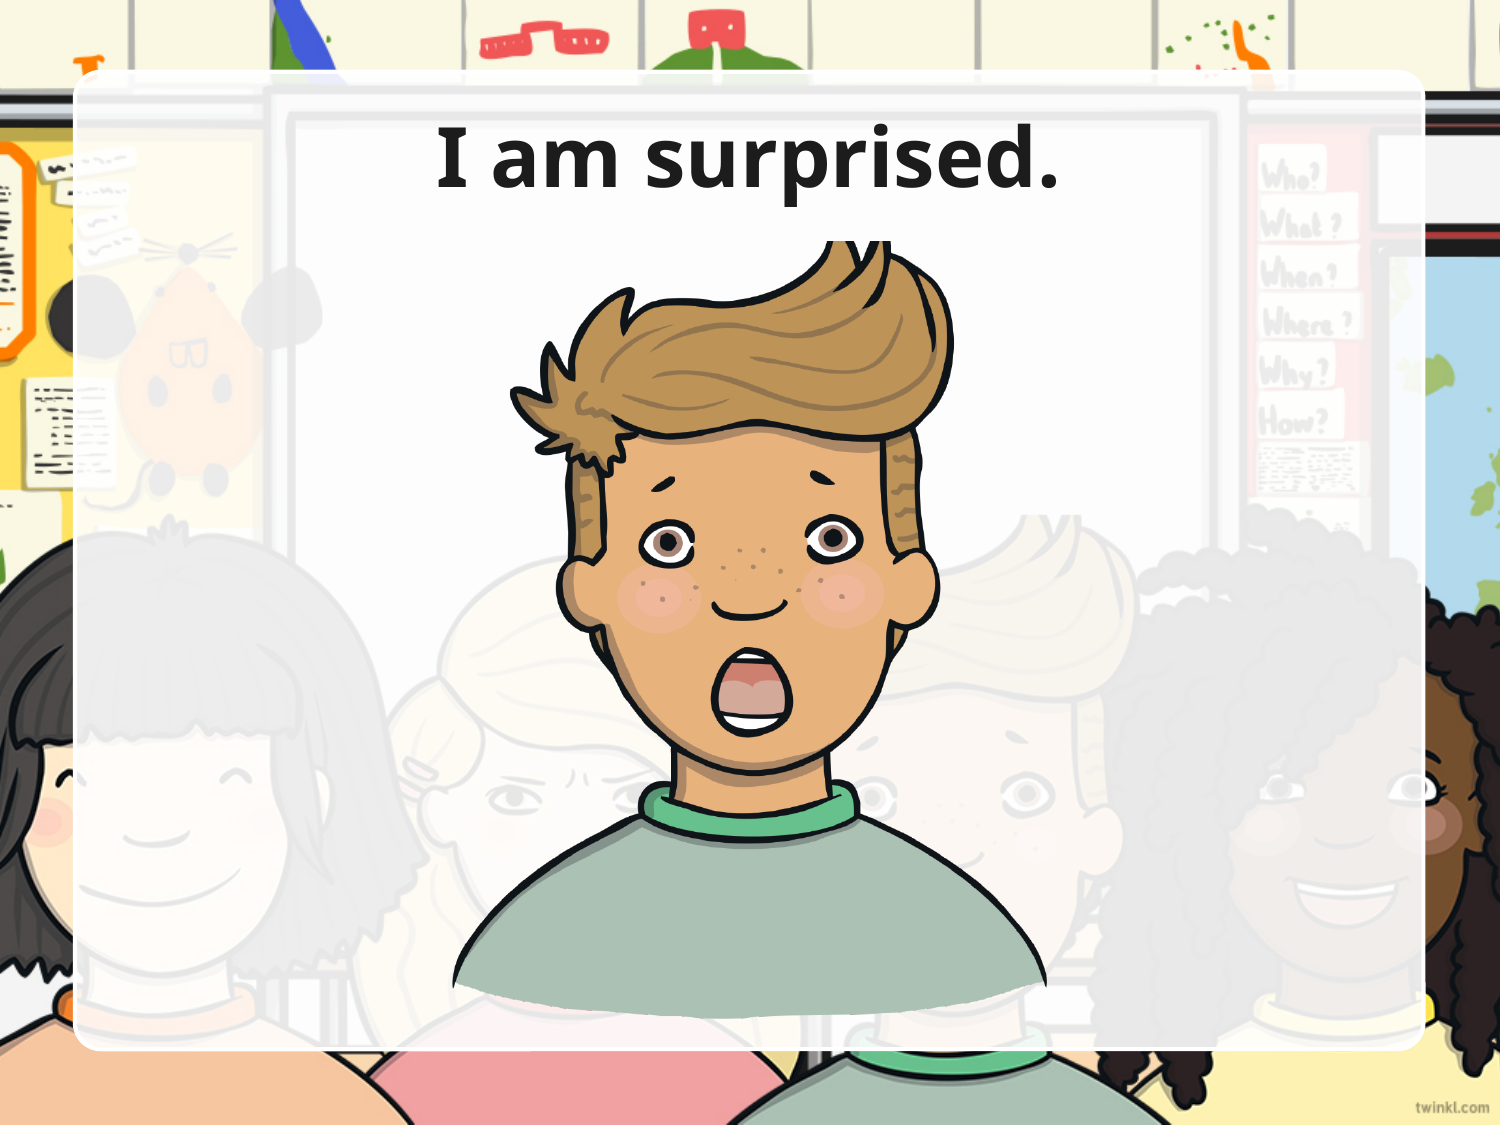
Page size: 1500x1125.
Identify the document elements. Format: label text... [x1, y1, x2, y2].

title I am surprised. [73, 76, 1426, 244]
picture [0, 0, 1500, 1125]
